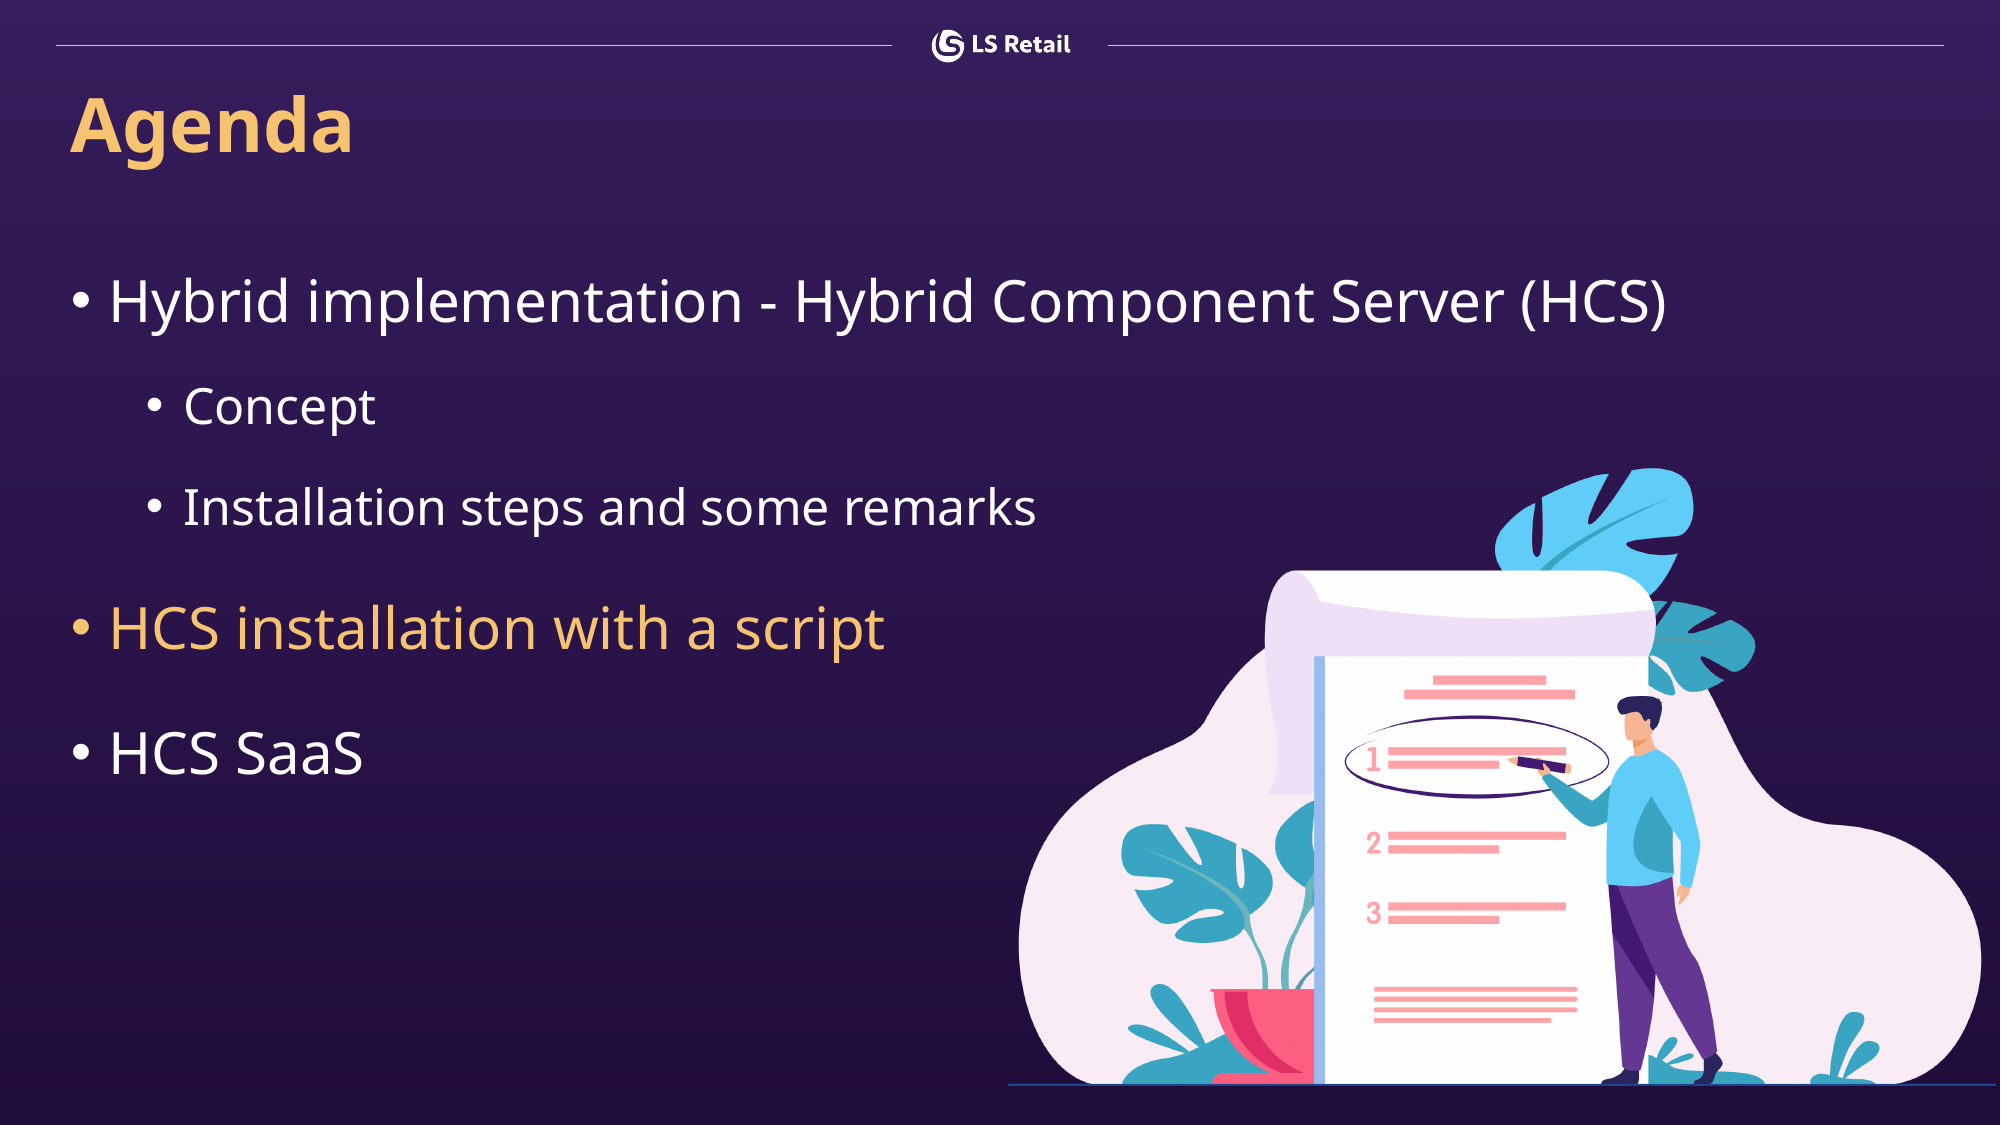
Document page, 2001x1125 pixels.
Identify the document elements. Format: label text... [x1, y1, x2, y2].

picture [1008, 468, 1996, 1086]
title Agenda [55, 80, 1945, 177]
picture [917, 15, 1083, 77]
list Hybrid implementation - Hybrid Component Server (HCS) Concept Installation steps and some remarks HCS installation with a script HCS SaaS [55, 221, 1940, 1055]
